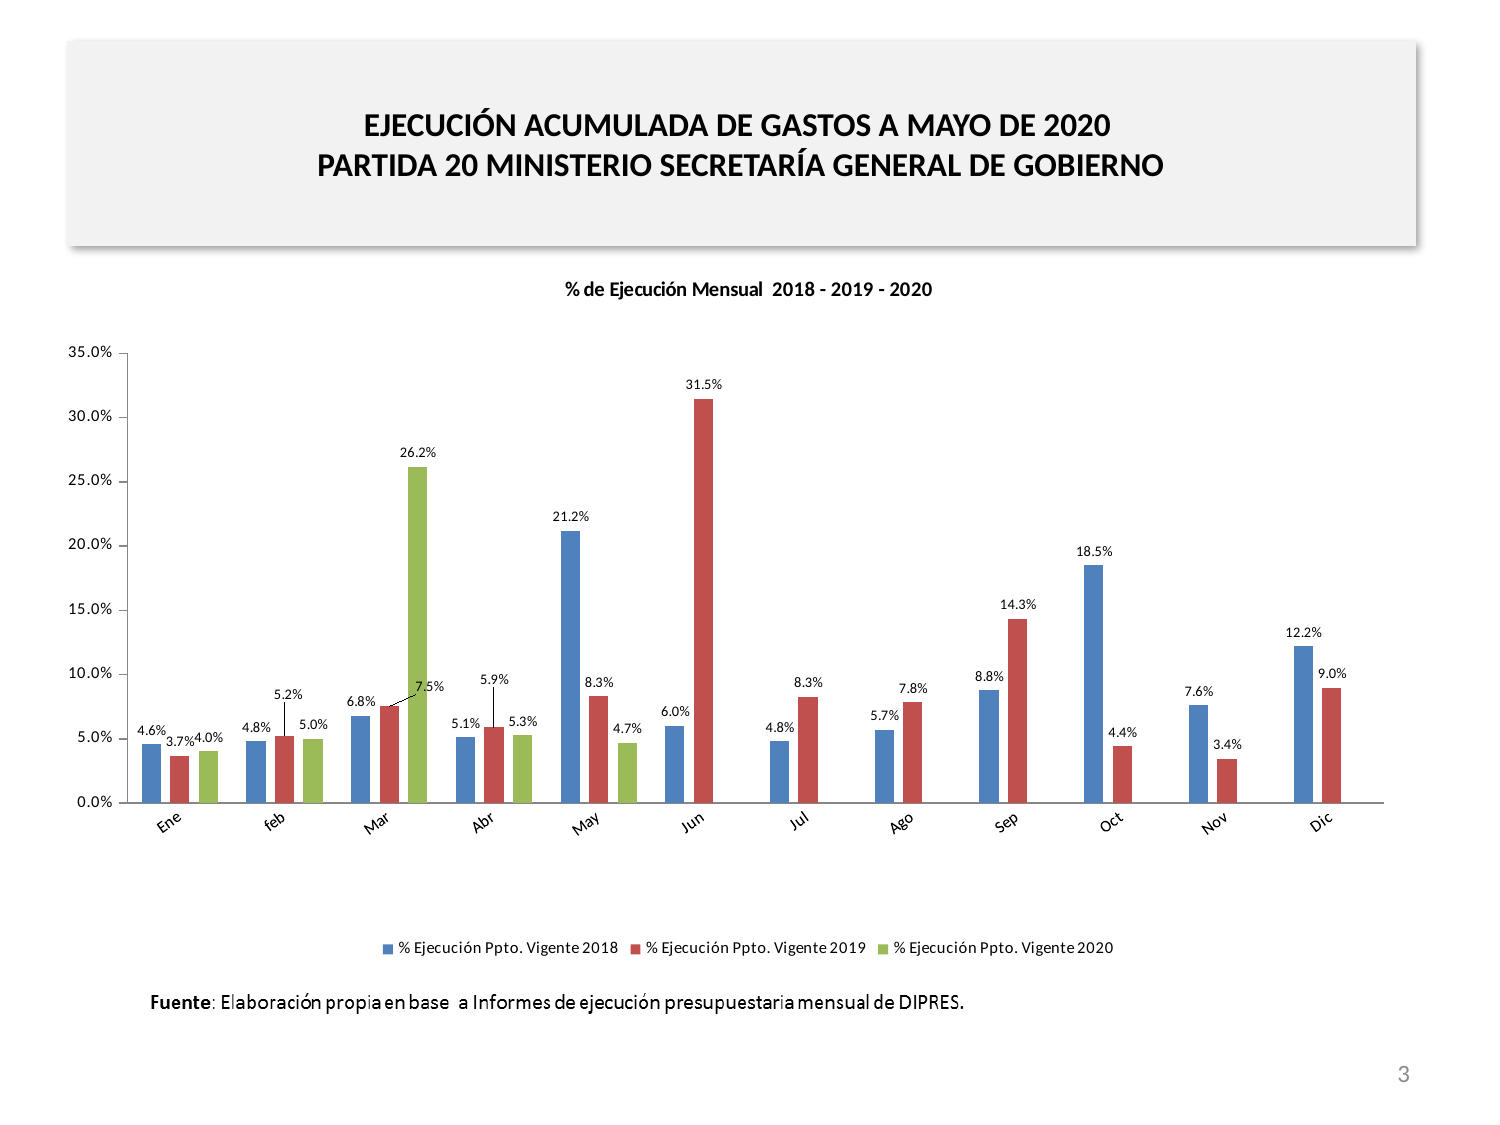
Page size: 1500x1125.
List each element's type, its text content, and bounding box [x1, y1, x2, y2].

slide_number 3 [1074, 1052, 1425, 1103]
title EJECUCIÓN ACUMULADA DE GASTOS A MAYO DE 2020 PARTIDA 20 MINISTERIO SECRETARÍA GENERAL DE GOBIERNO [67, 41, 1415, 246]
picture [135, 982, 1448, 1043]
chart [67, 251, 1416, 965]
